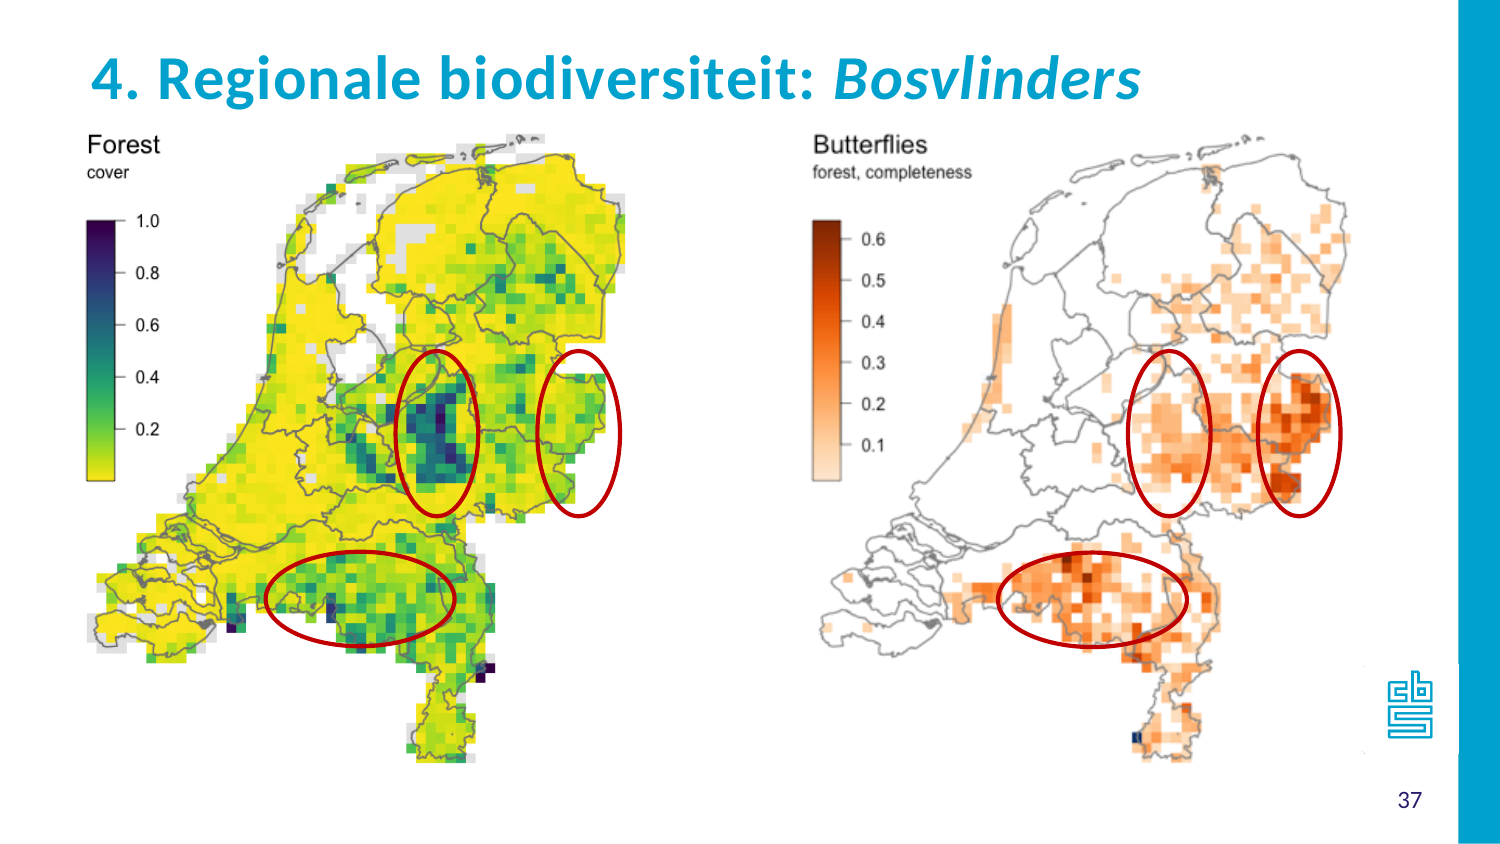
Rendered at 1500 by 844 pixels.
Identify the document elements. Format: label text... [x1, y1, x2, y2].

list 4. Regionale biodiversiteit: Bosvlinders [76, 29, 1329, 124]
picture [802, 123, 1458, 774]
picture [76, 123, 636, 774]
slide_number 37 [1361, 772, 1459, 826]
